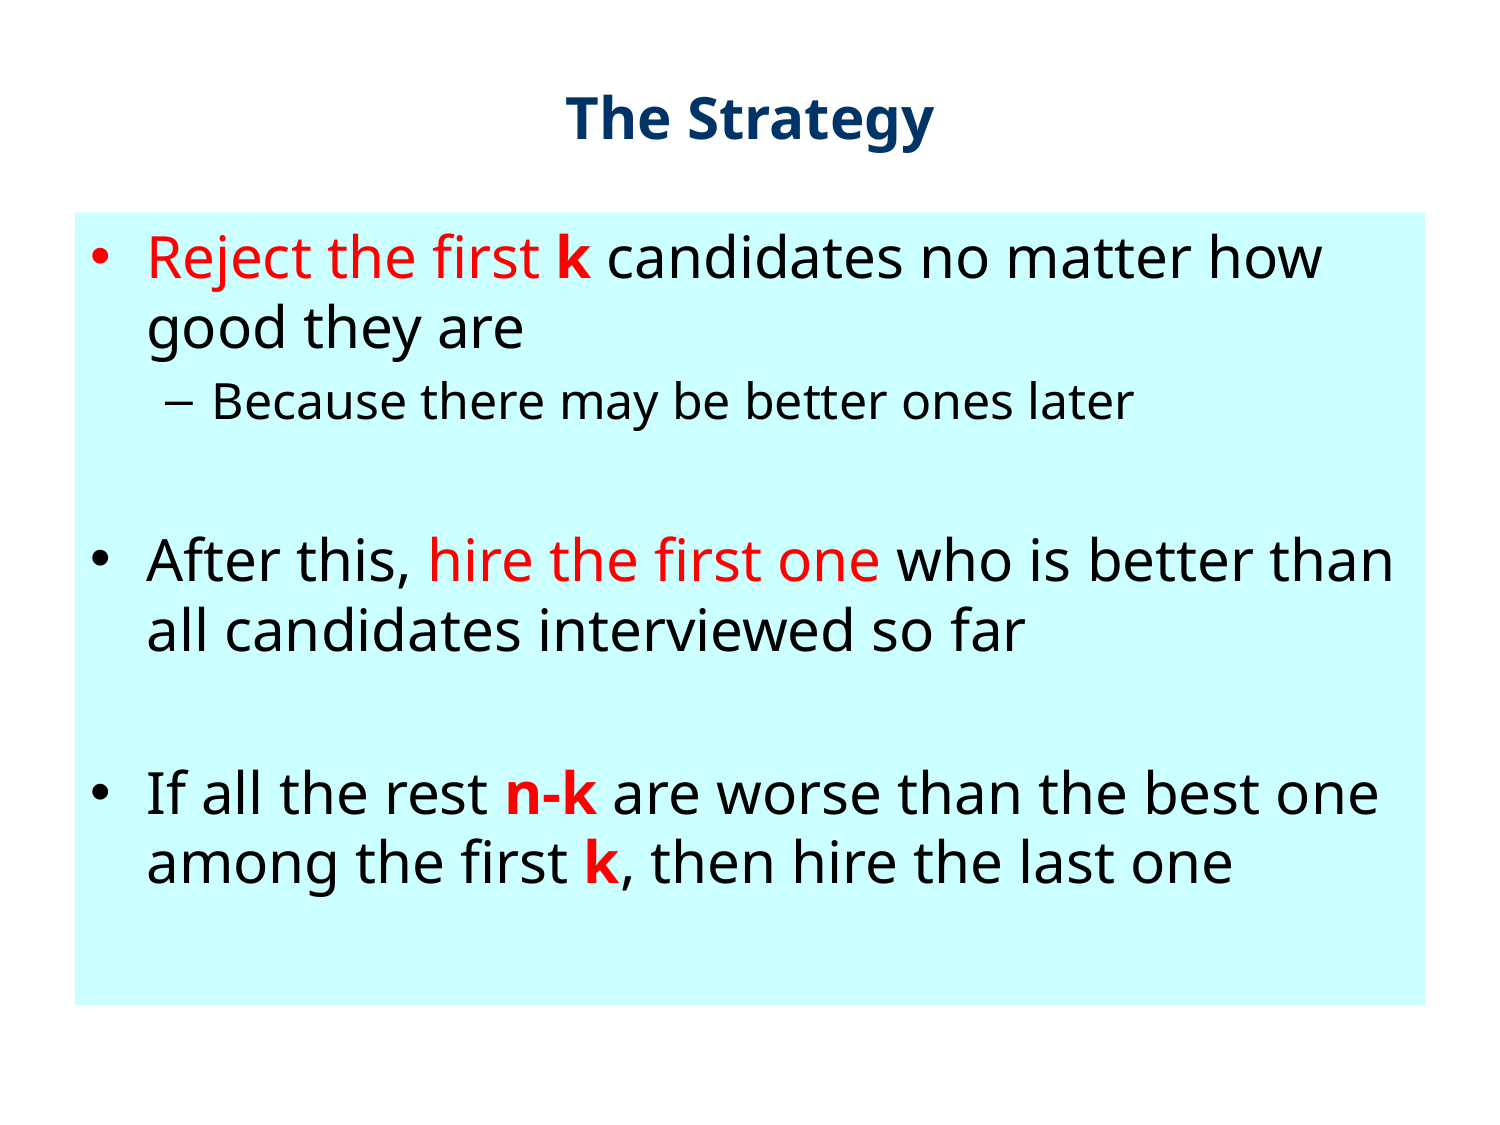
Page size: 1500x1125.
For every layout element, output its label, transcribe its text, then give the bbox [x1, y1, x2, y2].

list Reject the first k candidates no matter how good they are Because there may be better ones later After this, hire the first one who is better than all candidates interviewed so far If all the rest n-k are worse than the best one among the first k, then hire the last one [75, 212, 1425, 1005]
title The Strategy [75, 45, 1425, 188]
